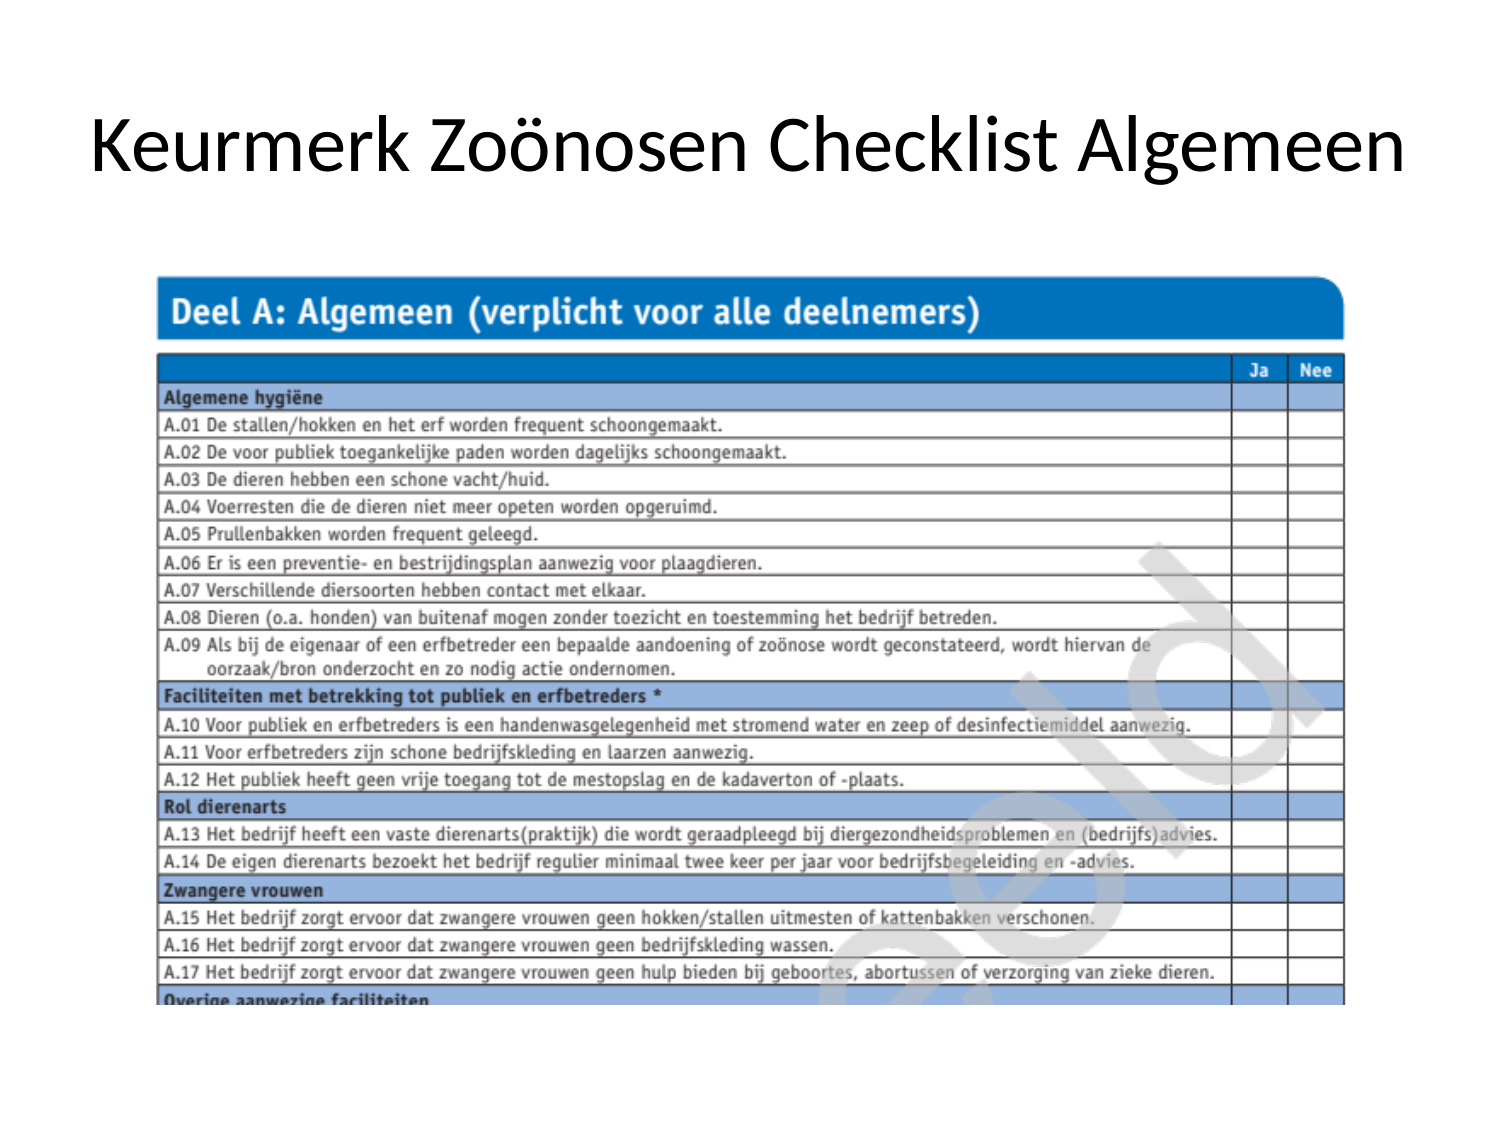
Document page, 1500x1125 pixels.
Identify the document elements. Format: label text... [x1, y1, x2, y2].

title Keurmerk Zoönosen Checklist Algemeen [75, 45, 1425, 233]
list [74, 262, 1426, 1006]
